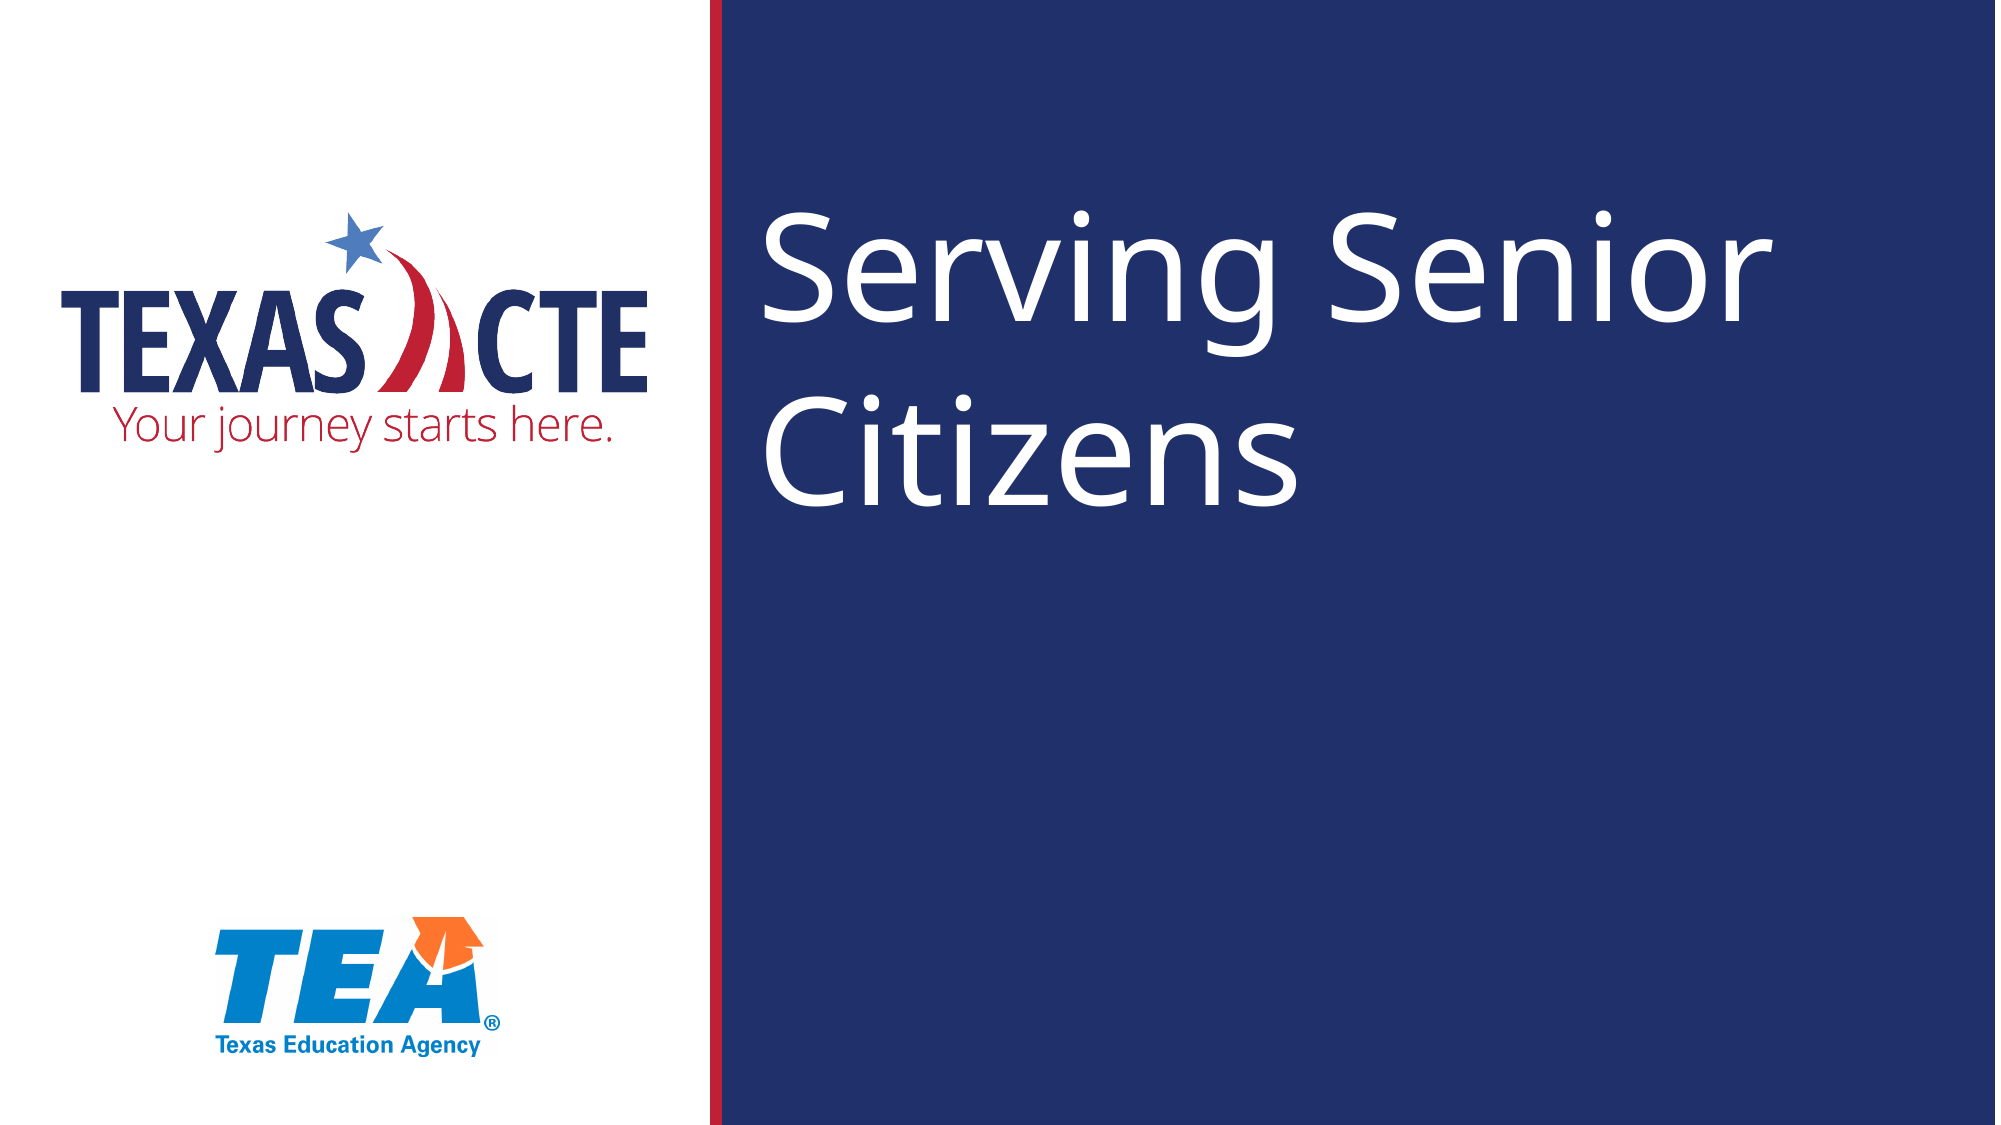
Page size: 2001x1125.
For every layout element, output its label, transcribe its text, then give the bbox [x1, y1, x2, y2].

picture [215, 917, 500, 1057]
picture [61, 212, 647, 453]
title Serving Senior Citizens [742, 78, 1967, 639]
